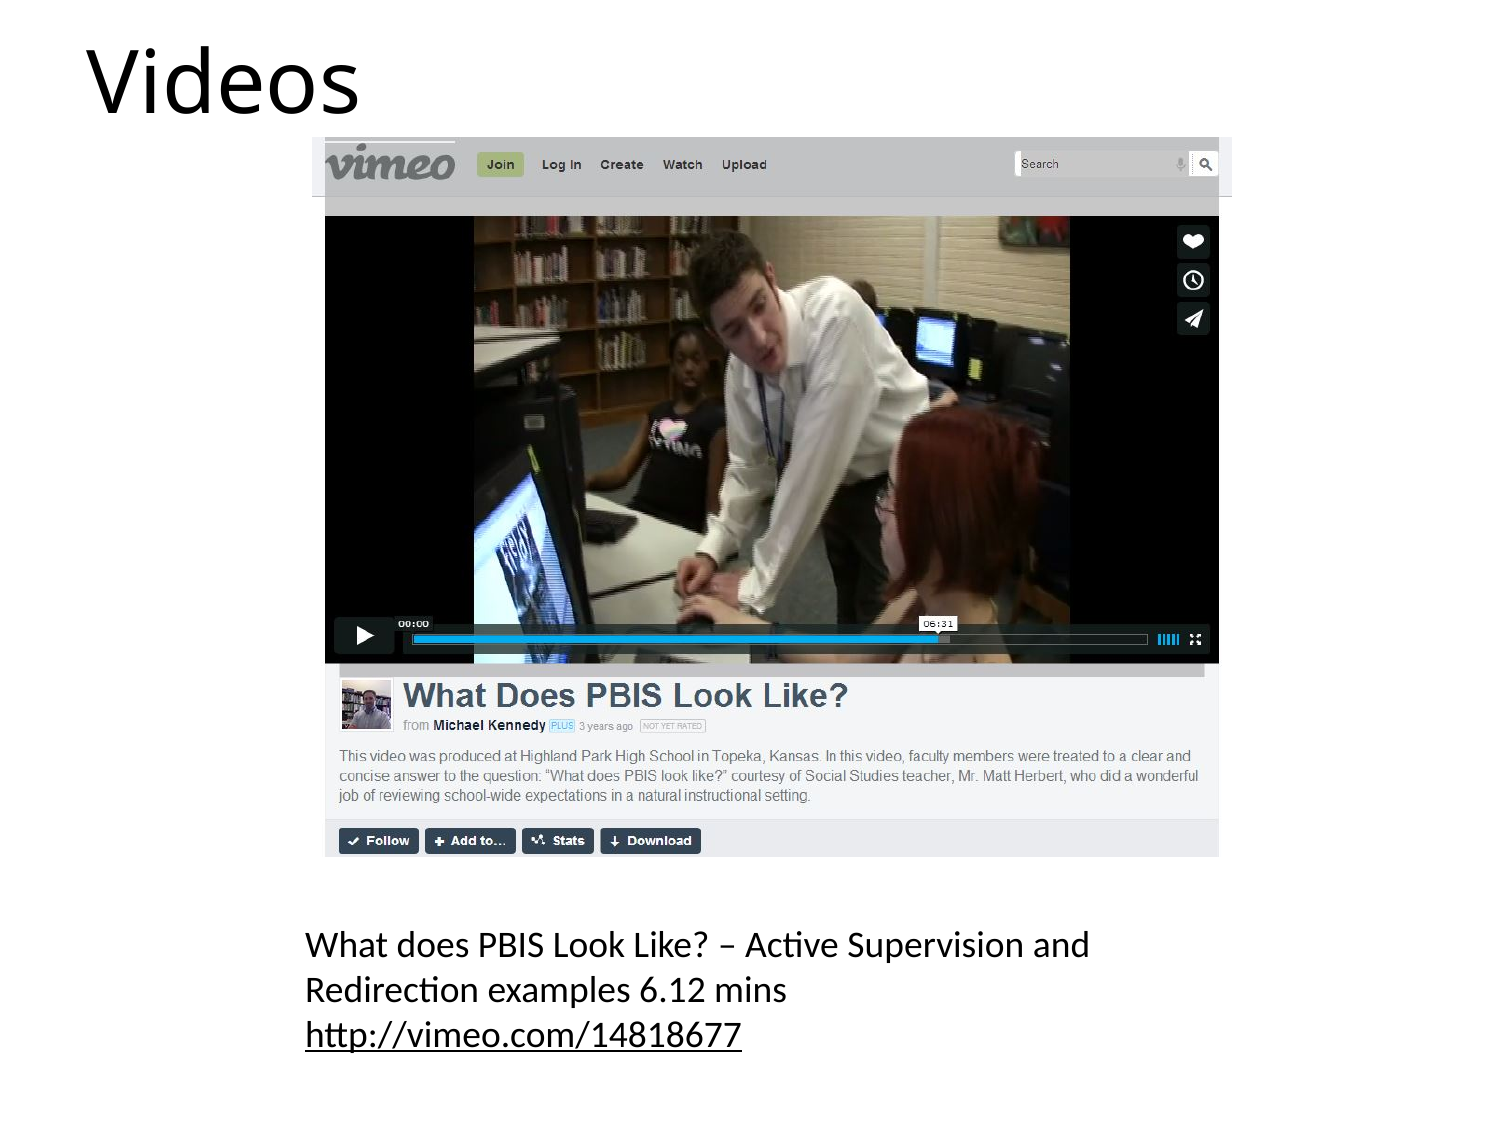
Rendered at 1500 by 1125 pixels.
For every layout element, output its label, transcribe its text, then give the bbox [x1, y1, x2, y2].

title Videos [71, 28, 1366, 247]
picture [312, 137, 1232, 857]
text_box What does PBIS Look Like? – Active Supervision and Redirection examples 6.12 mins http://vimeo.com/14818677 [215, 912, 1107, 1125]
